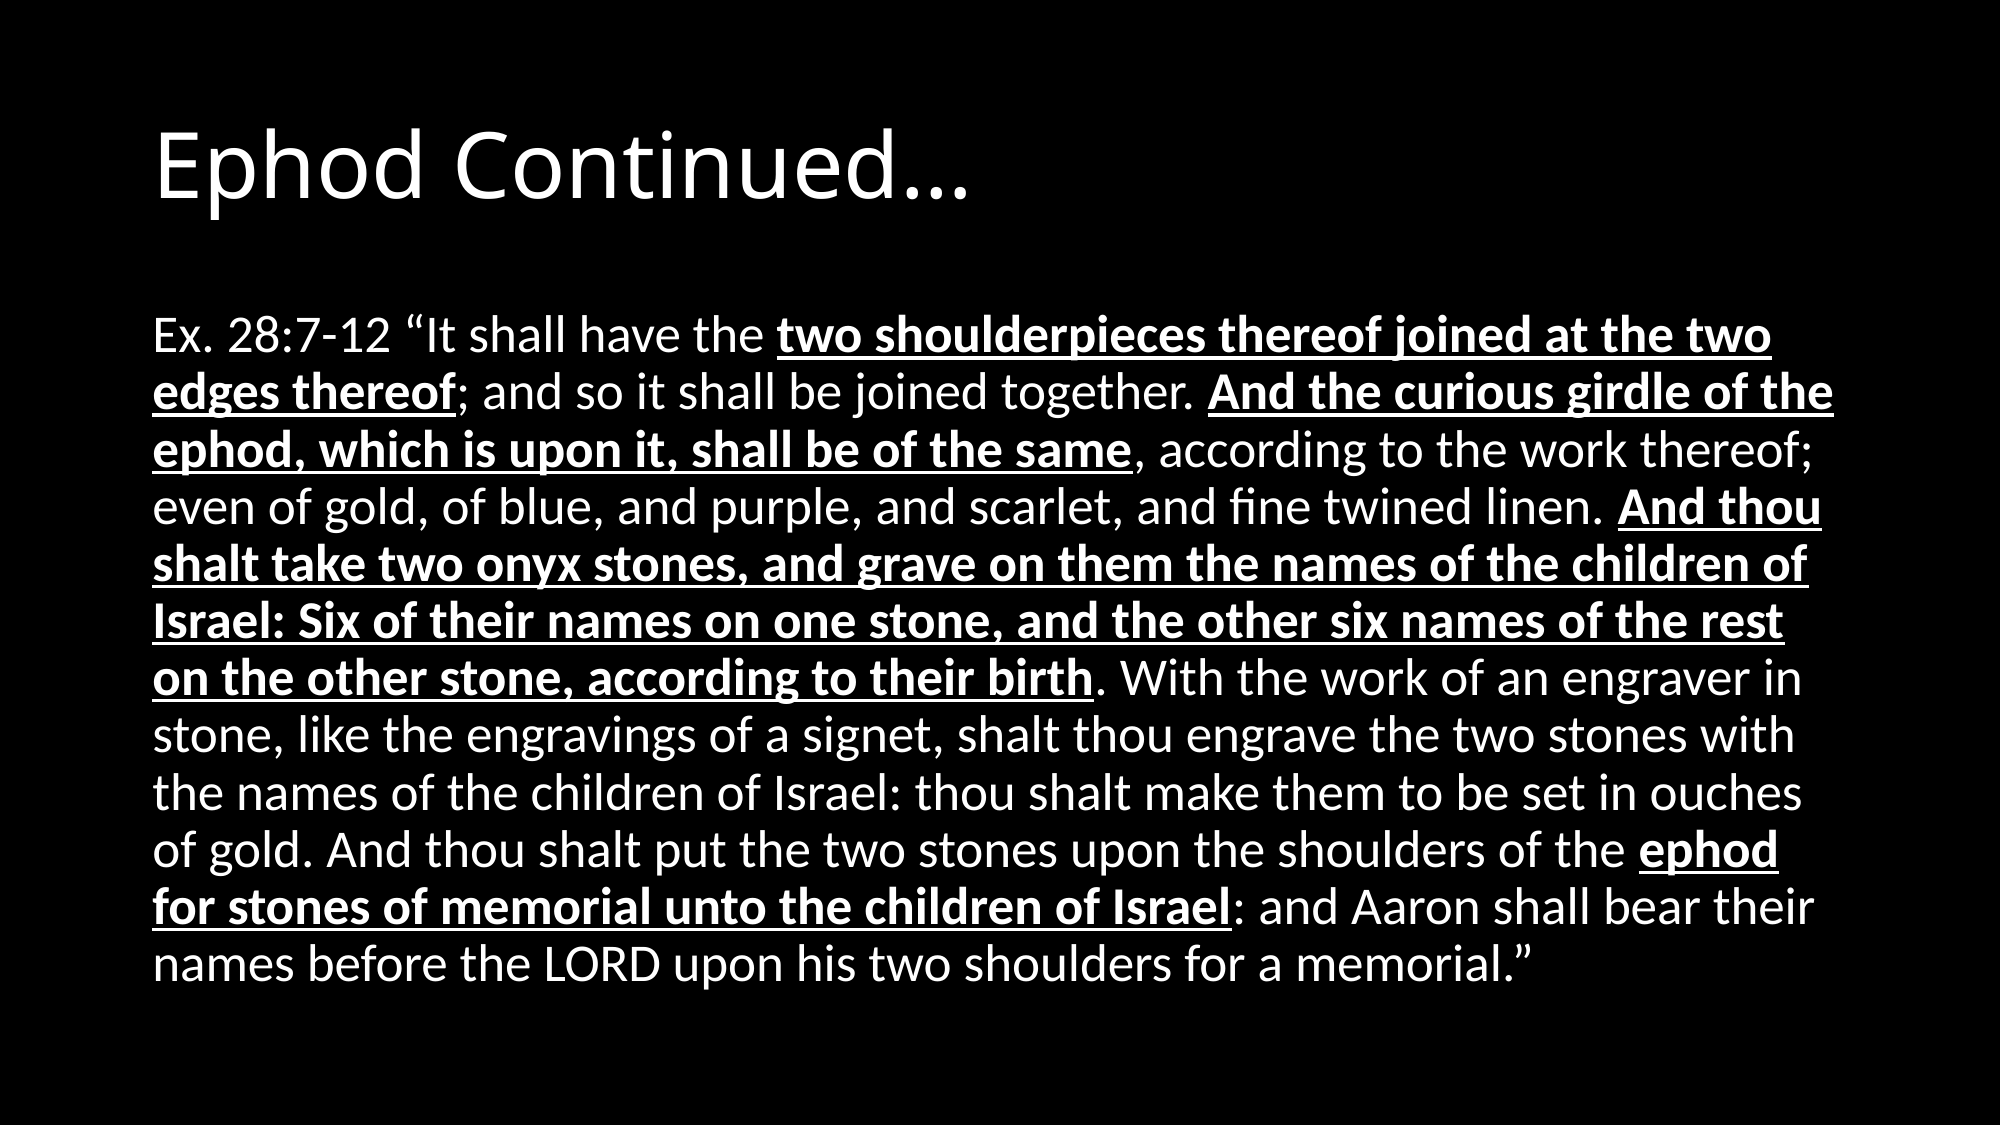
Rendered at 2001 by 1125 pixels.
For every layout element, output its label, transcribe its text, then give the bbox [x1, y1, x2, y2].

title Ephod Continued… [137, 59, 1863, 278]
list Ex. 28:7-12 “It shall have the two shoulderpieces thereof joined at the two edges thereof; and so it shall be joined together. And the curious girdle of the ephod, which is upon it, shall be of the same, according to the work thereof; even of gold, of blue, and purple, and scarlet, and fine twined linen. And thou shalt take two onyx stones, and grave on them the names of the children of Israel: Six of their names on one stone, and the other six names of the rest on the other stone, according to their birth. With the work of an engraver in stone, like the engravings of a signet, shalt thou engrave the two stones with the names of the children of Israel: thou shalt make them to be set in ouches of gold. And thou shalt put the two stones upon the shoulders of the ephod for stones of memorial unto the children of Israel: and Aaron shall bear their names before the Lord upon his two shoulders for a memorial.” [137, 299, 1863, 1014]
